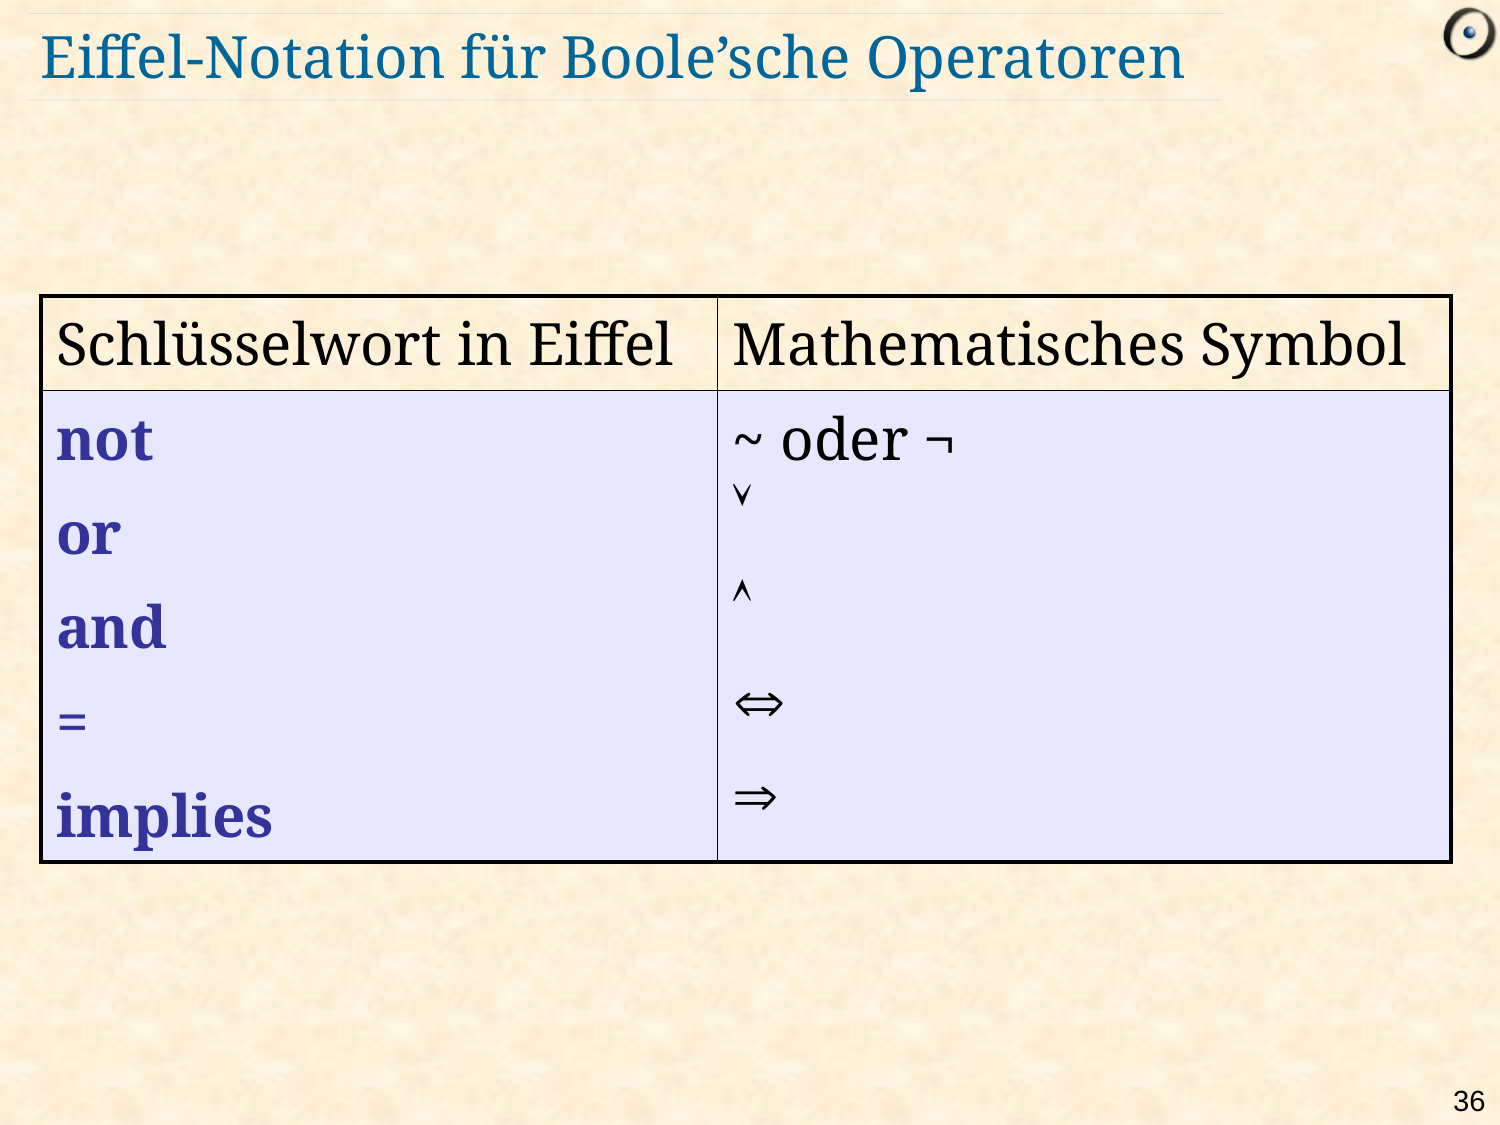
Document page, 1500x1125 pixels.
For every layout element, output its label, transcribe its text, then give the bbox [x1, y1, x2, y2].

table_header Schlüsselwort in Eiffel [43, 298, 717, 390]
table_cell = [43, 673, 717, 768]
table_header Mathematisches Symbol [718, 298, 1449, 390]
table_cell not [43, 391, 717, 485]
table_cell  [718, 768, 1449, 860]
title Eiffel-Notation für Boole’sche Operatoren [40, 18, 1344, 91]
table_cell  [718, 579, 1449, 673]
table_cell  [718, 673, 1449, 768]
picture [0, 0, 1500, 1125]
table_cell and [43, 579, 717, 673]
table_cell or [43, 485, 717, 579]
table_cell  [718, 485, 1449, 579]
table_cell implies [43, 768, 717, 860]
table_cell ~ oder ¬ [718, 391, 1449, 485]
